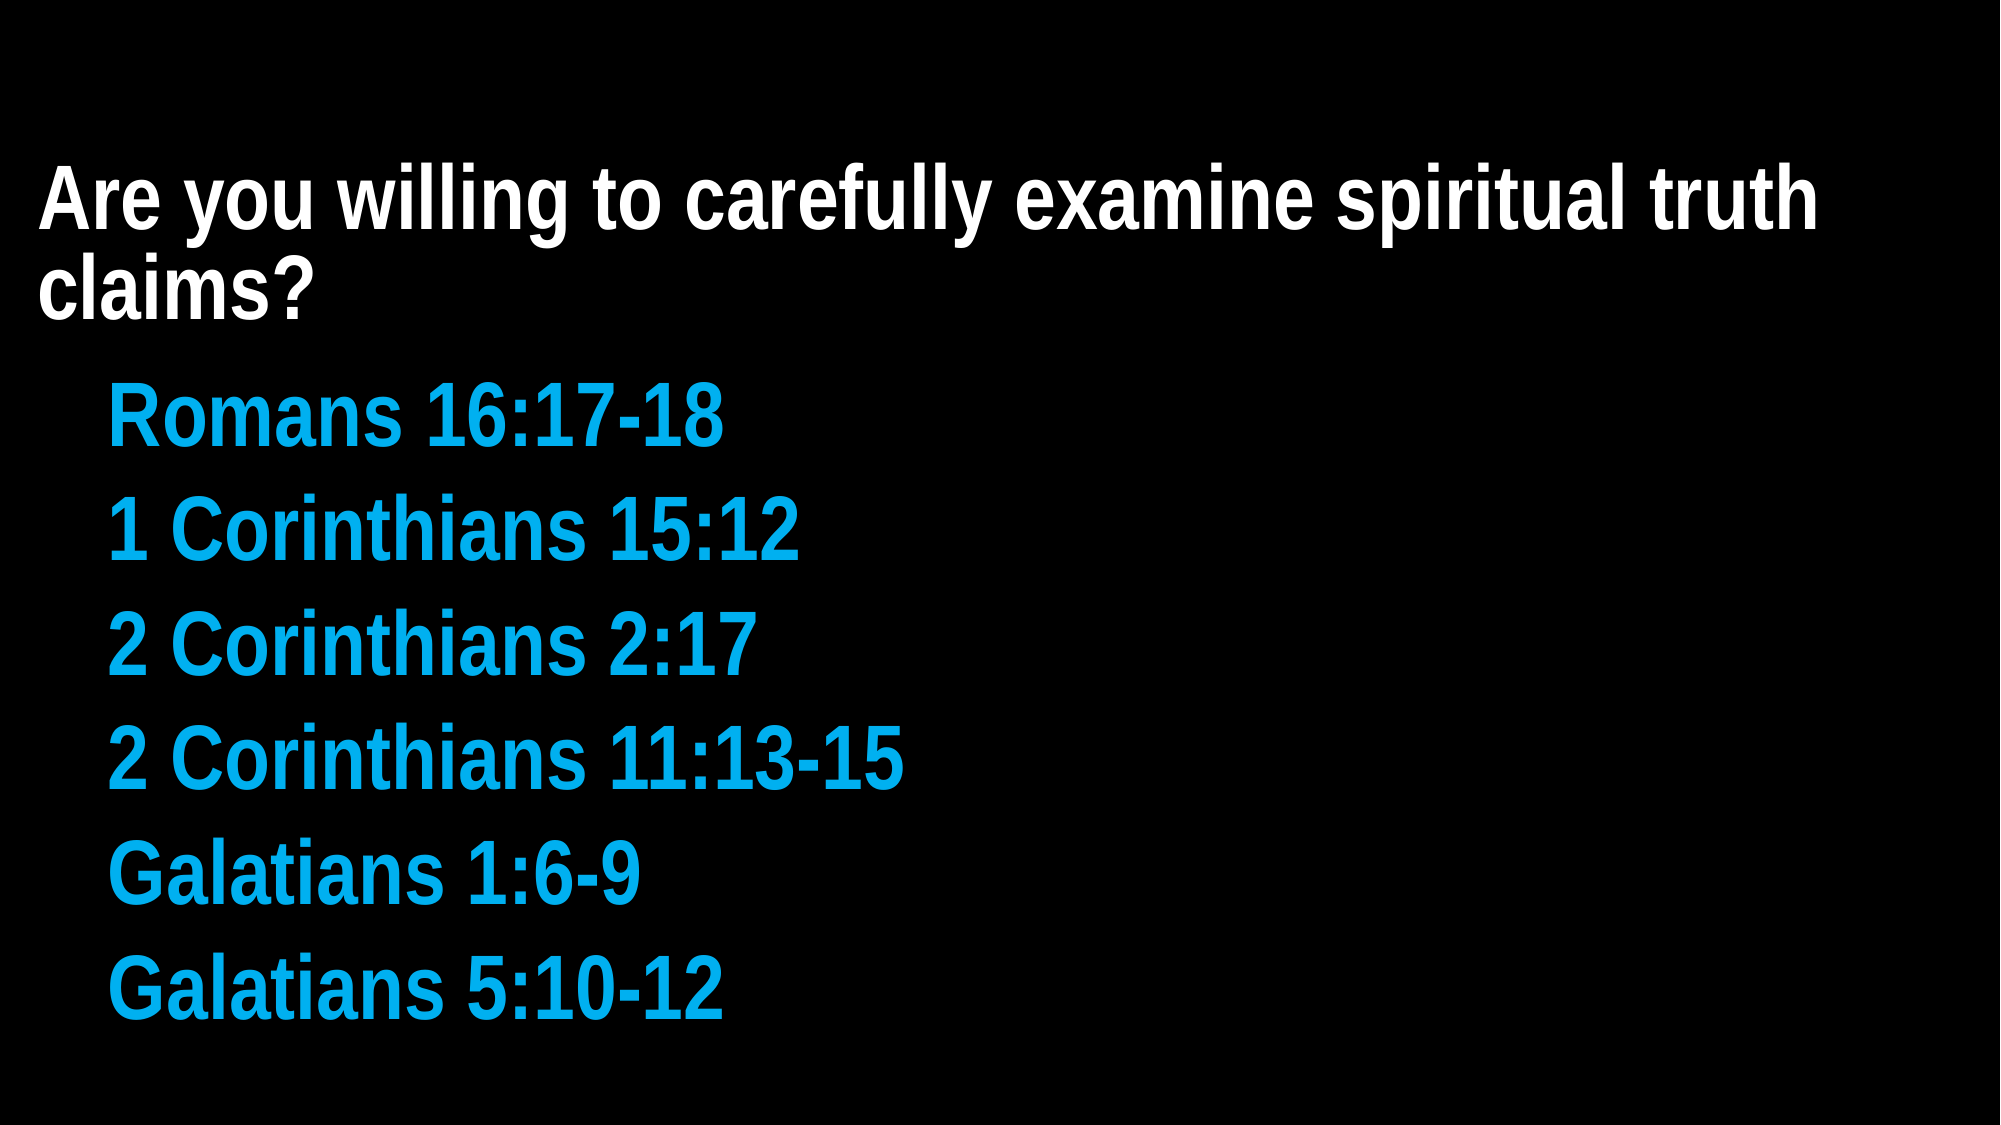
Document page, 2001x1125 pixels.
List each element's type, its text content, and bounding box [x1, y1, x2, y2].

text_box 3 EASY WAYS TO BE SPIRITUALLY DECEIVED Are you willing to carefully examine spiritual truth claims? Romans 16:17-18 1 Corinthians 15:12 2 Corinthians 2:17 2 Corinthians 11:13-15 Galatians 1:6-9 Galatians 5:10-12 [16, 23, 1961, 1125]
